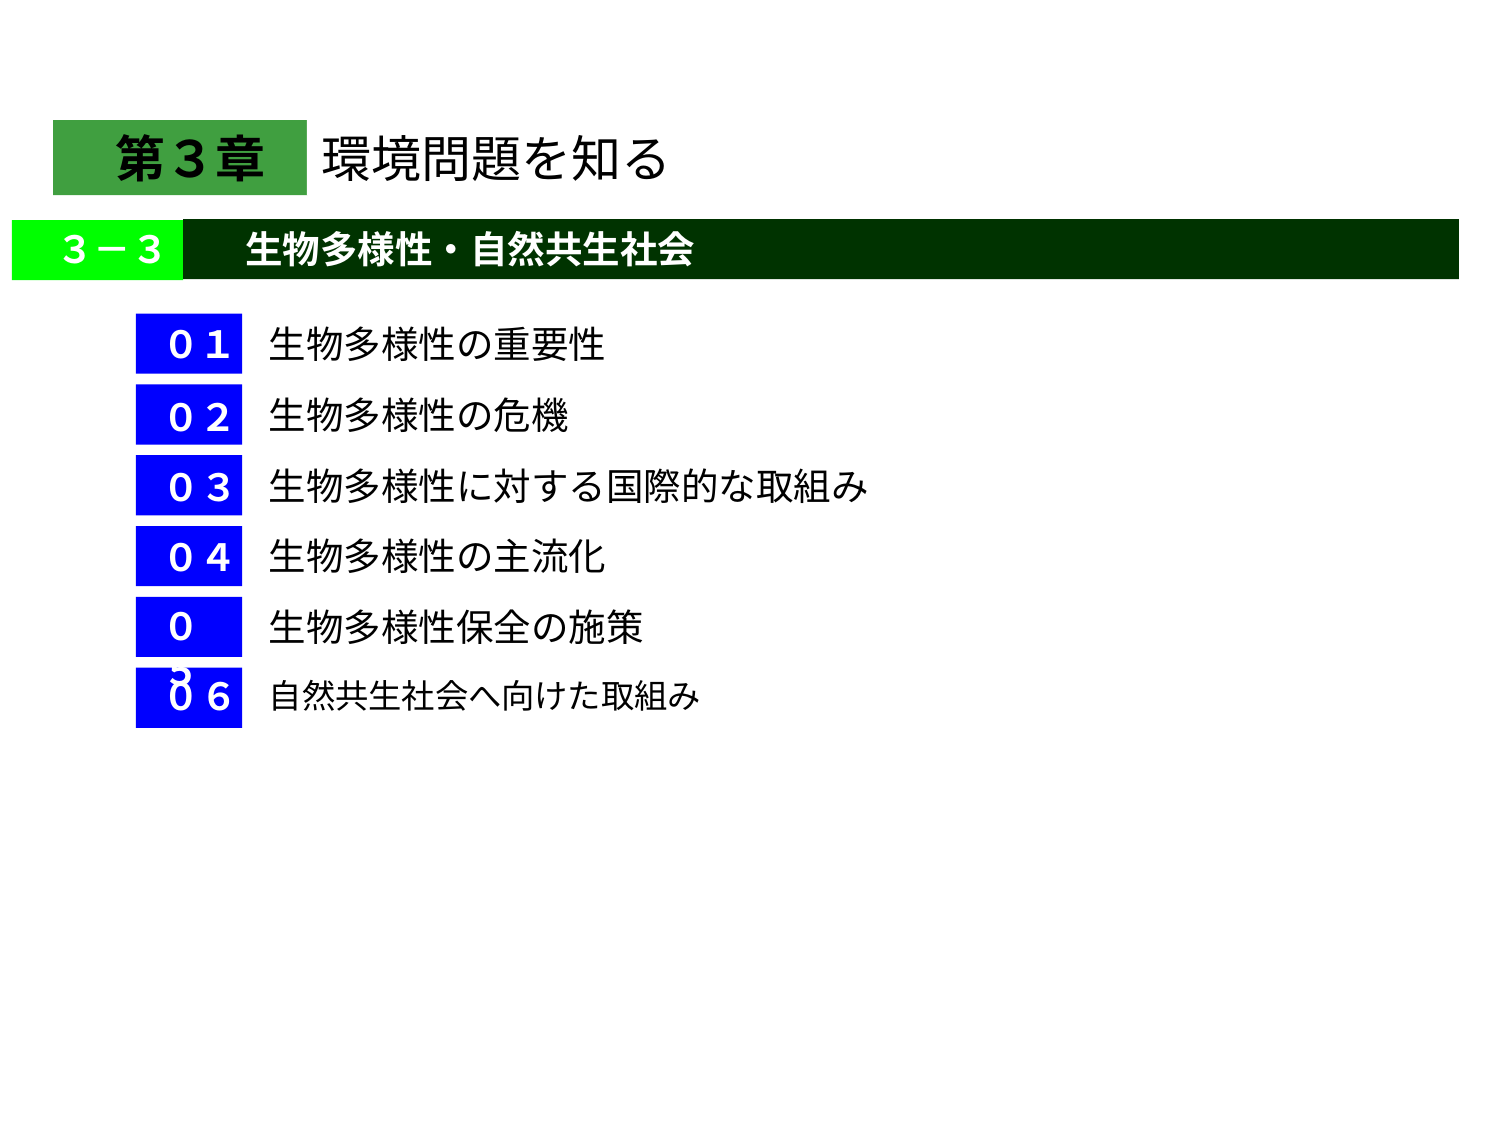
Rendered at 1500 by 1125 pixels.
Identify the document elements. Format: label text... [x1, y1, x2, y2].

text_box [11, 220, 184, 281]
text_box [135, 455, 243, 516]
text_box 生物多様性に対する国際的な取組み [254, 455, 1211, 515]
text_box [53, 120, 1046, 196]
text_box 生物多様性の重要性 [266, 313, 1058, 374]
text_box ０１ [147, 313, 266, 374]
text_box ０４ [147, 526, 255, 586]
text_box [135, 526, 243, 587]
text_box [135, 313, 147, 374]
text_box 生物多様性の主流化 [255, 526, 1058, 586]
text_box ０６ [147, 665, 254, 726]
text_box ０３ [147, 456, 254, 517]
text_box [183, 219, 1459, 280]
text_box 生物多様性保全の施策 [254, 596, 1058, 657]
text_box [135, 384, 243, 445]
text_box 自然共生社会へ向けた取組み [254, 667, 1058, 723]
text_box 生物多様性の危機 [254, 384, 1058, 445]
text_box ３－３ [41, 218, 266, 279]
text_box 生物多様性・自然共生社会 [266, 218, 1105, 279]
text_box [135, 667, 243, 728]
text_box ０２ [147, 386, 266, 447]
text_box ０５ [147, 596, 243, 665]
text_box [135, 596, 147, 657]
